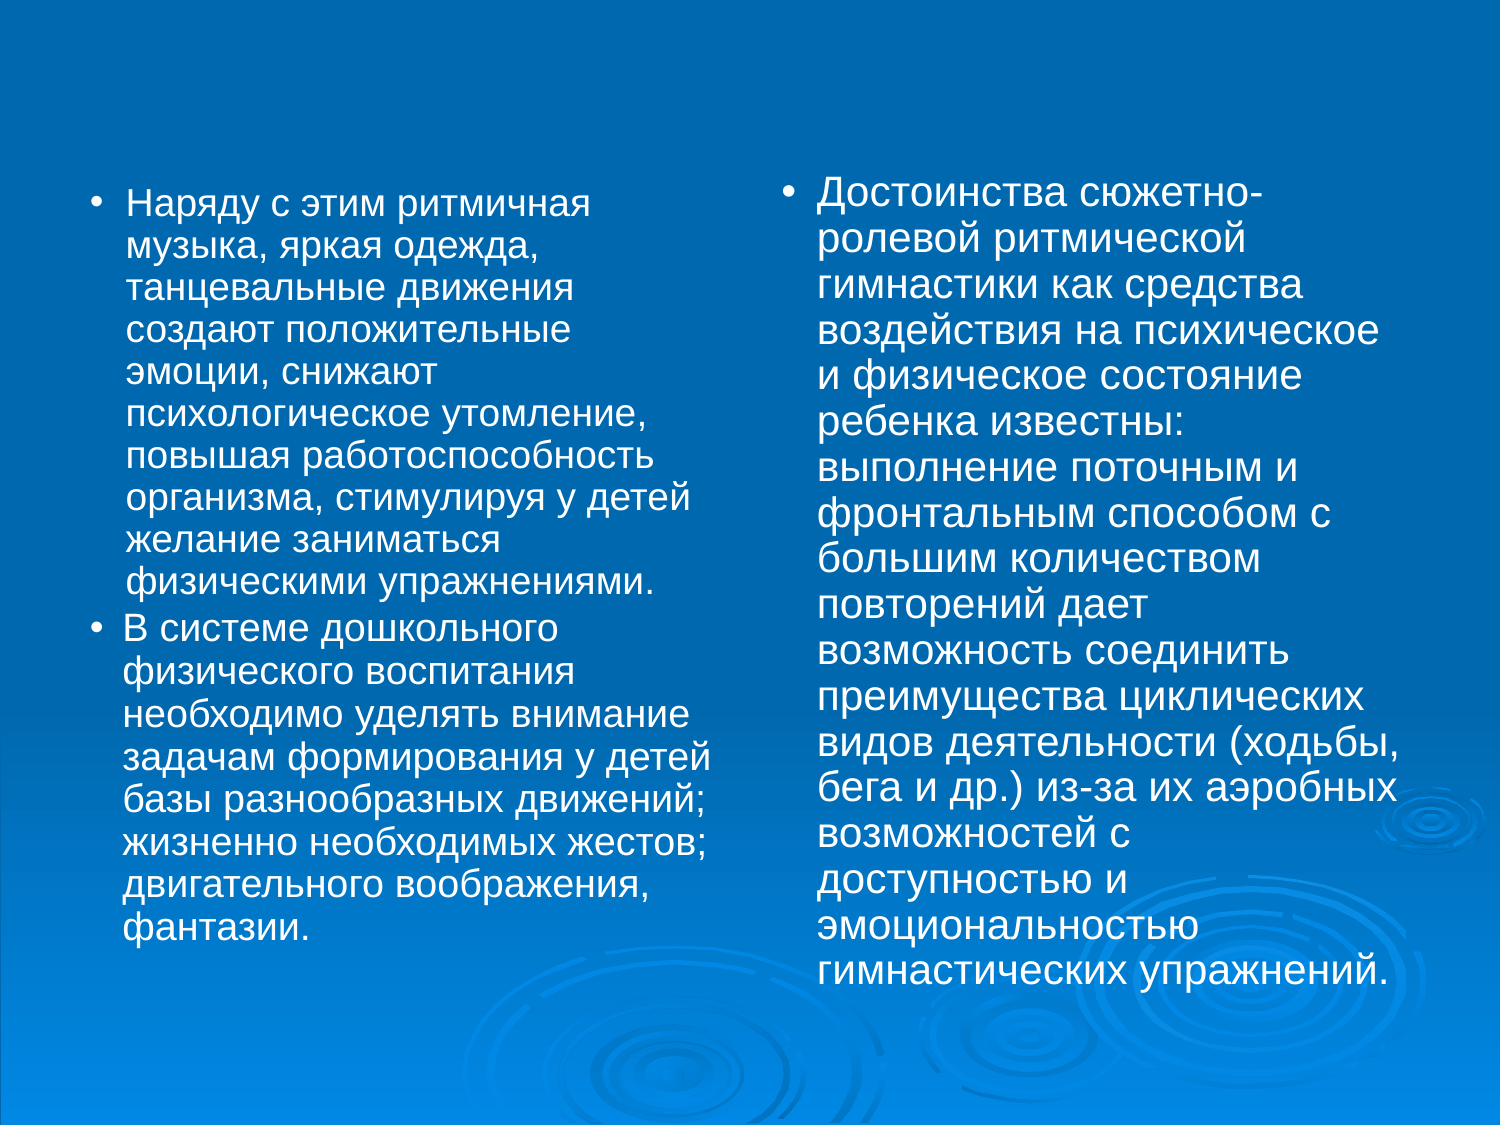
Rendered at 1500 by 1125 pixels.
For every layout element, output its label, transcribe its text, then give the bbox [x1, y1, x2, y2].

list Достоинства сюжетно- ролевой ритмической гимнастики как средства воздействия на психическое и физическое состояние ребенка известны: выполнение поточным и фронтальным способом с большим количеством повторений дает возможность соединить преимущества циклических видов деятельности (ходьбы, бега и др.) из-за их аэробных возможностей с доступностью и эмоциональностью гимнастических упражнений. [766, 162, 1426, 1005]
list В системе дошкольного физического воспитания необходимо уделять внимание задачам формирования у детей базы разнообразных движений; жизненно необходимых жестов; двигательного воображения, фантазии. [75, 617, 734, 1005]
list Наряду с этим ритмичная музыка, яркая одежда, танцевальные движения создают положительные эмоции, снижают психологическое утомление, повышая работоспособность организма, стимулируя у детей желание заниматься физическими упражнениями. [75, 174, 734, 617]
